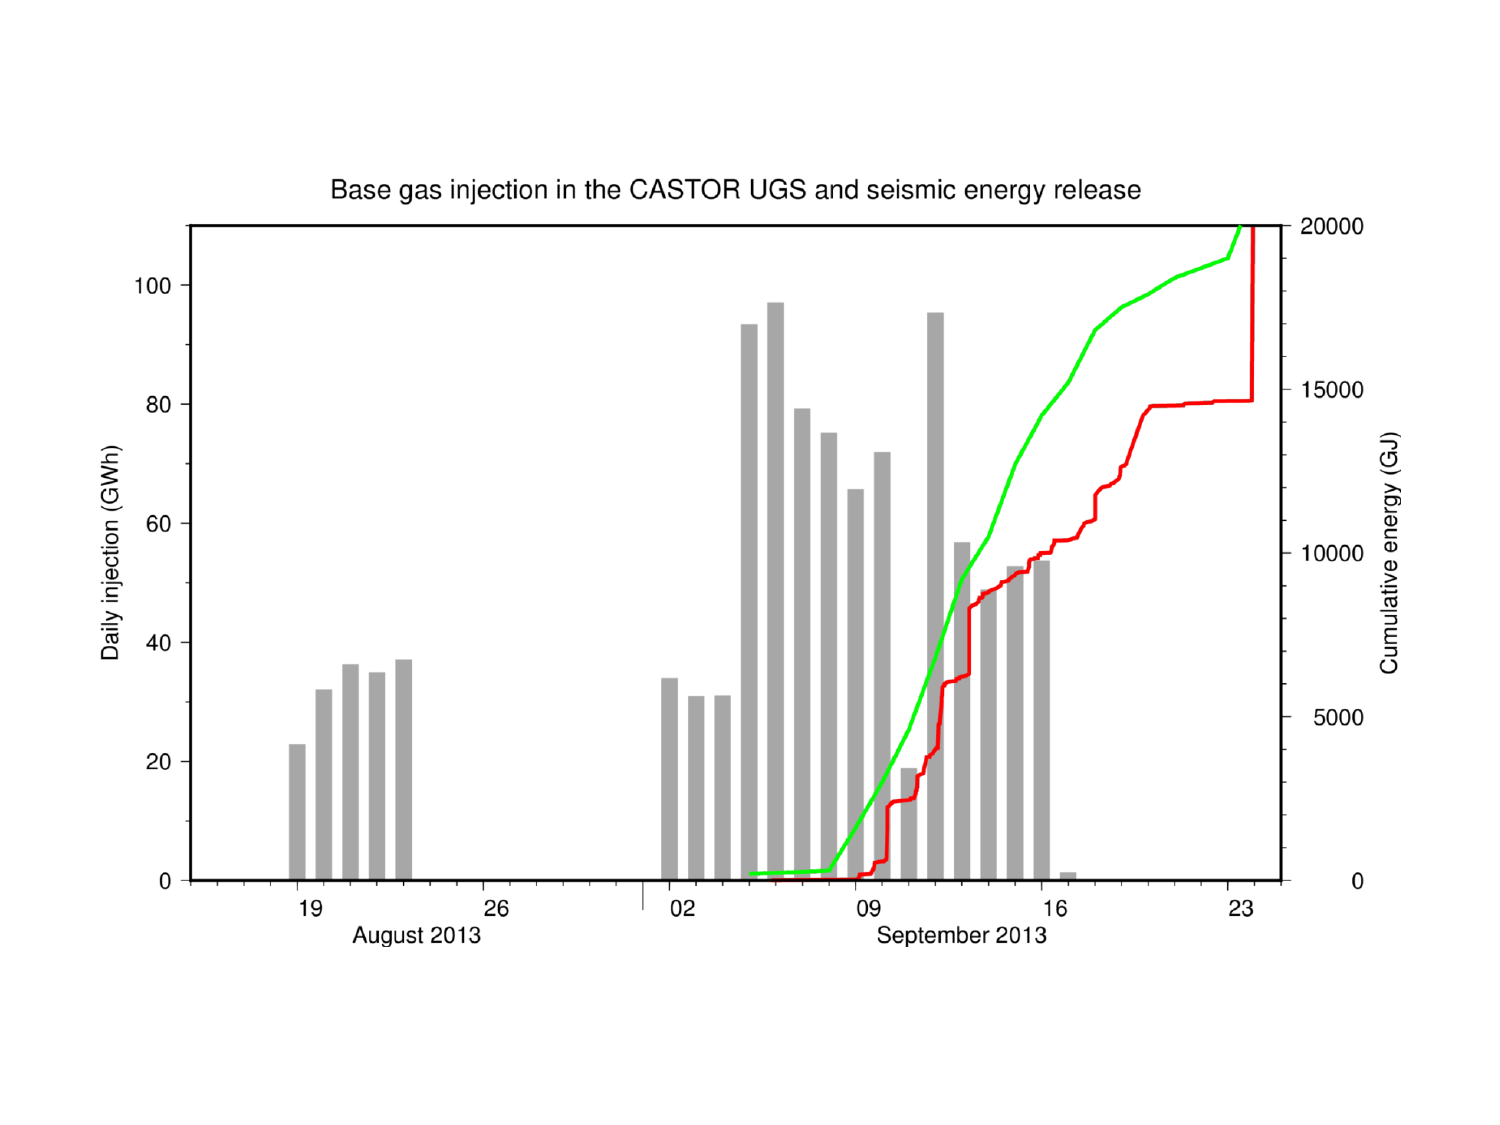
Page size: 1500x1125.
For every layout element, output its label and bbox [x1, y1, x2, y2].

picture [102, 0, 1401, 1125]
